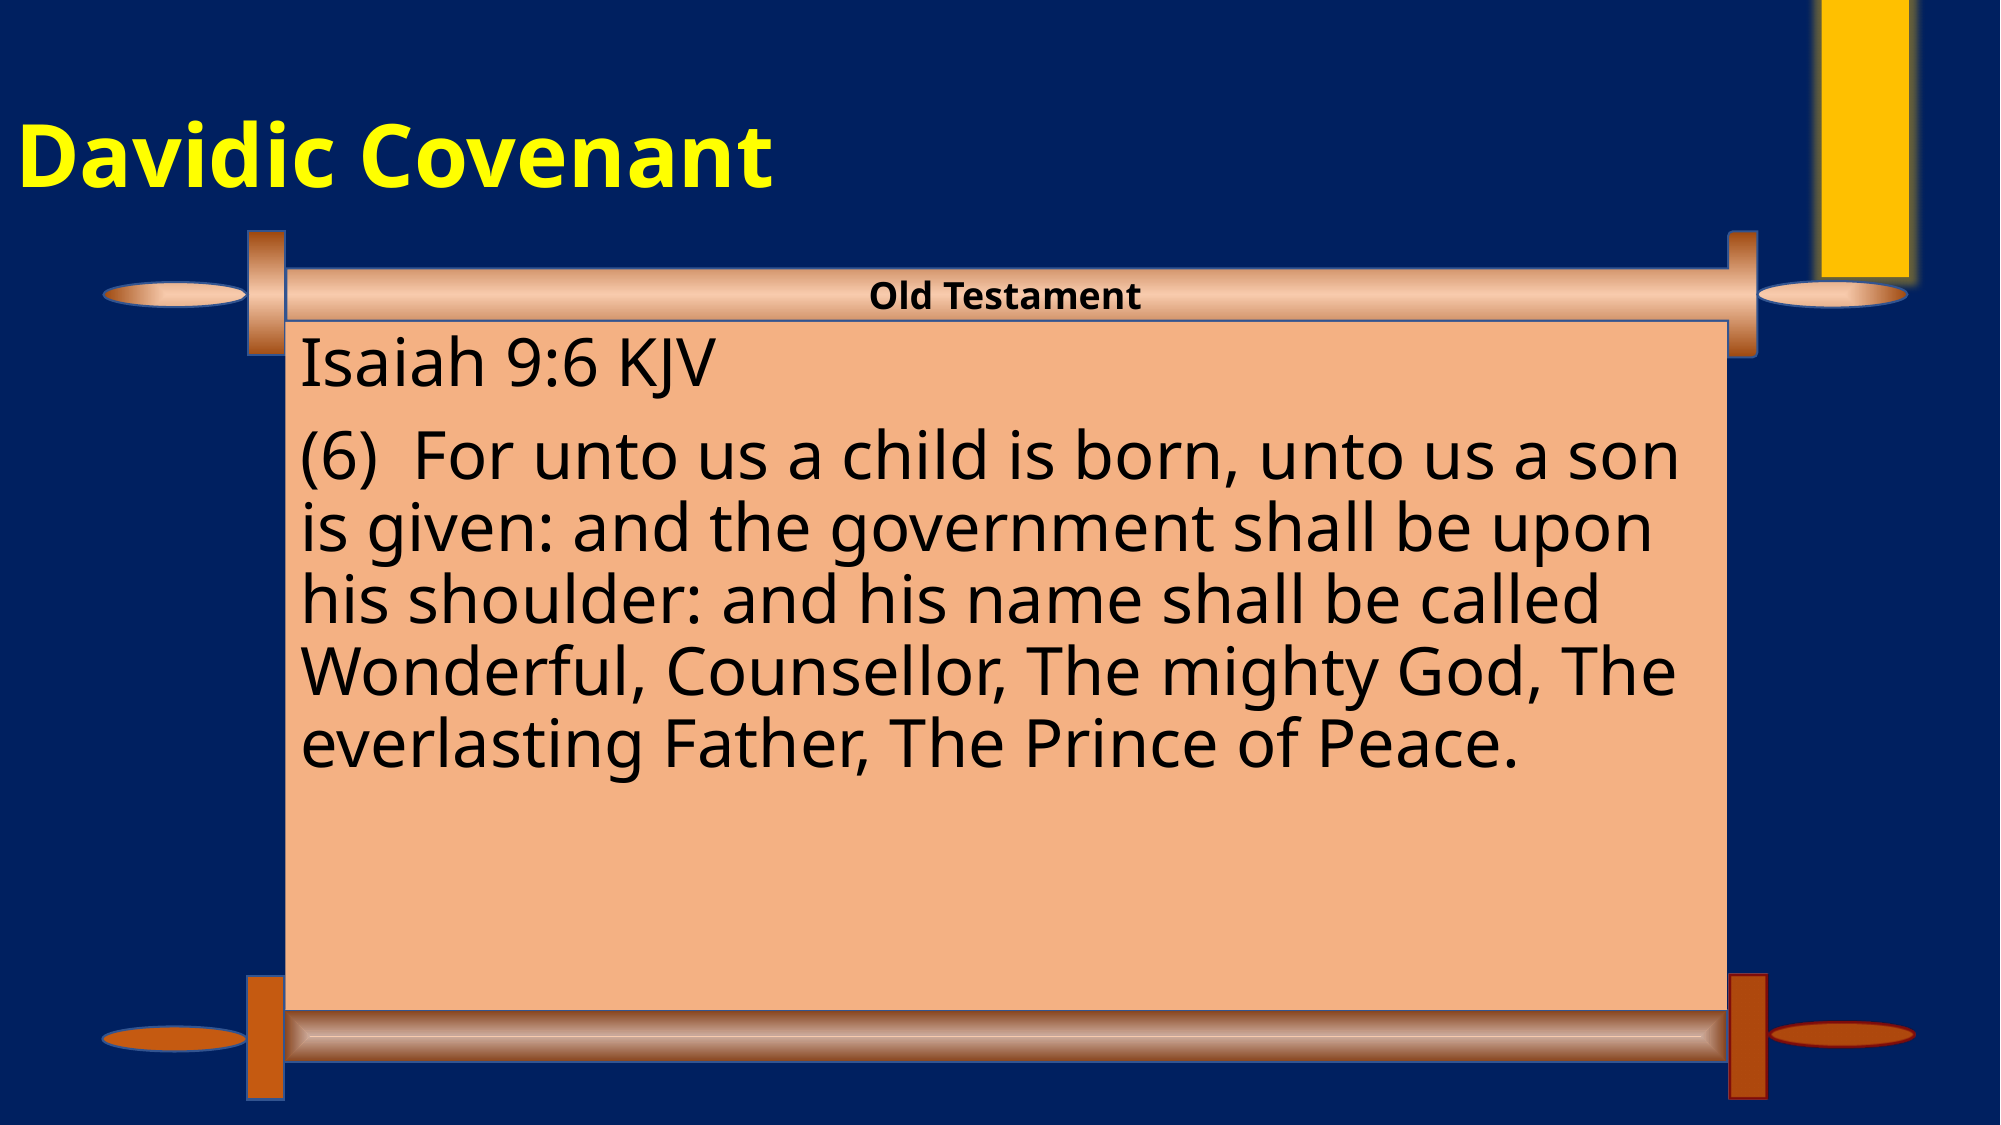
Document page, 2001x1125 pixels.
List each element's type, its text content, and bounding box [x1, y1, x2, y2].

picture [1729, 974, 1916, 1099]
list Isaiah 9:6 KJV (6) For unto us a child is born, unto us a son is given: and the government shall be upon his shoulder: and his name shall be called Wonderful, Counsellor, The mighty God, The everlasting Father, The Prince of Peace. [285, 321, 1727, 1010]
title Davidic Covenant [0, 50, 1726, 269]
